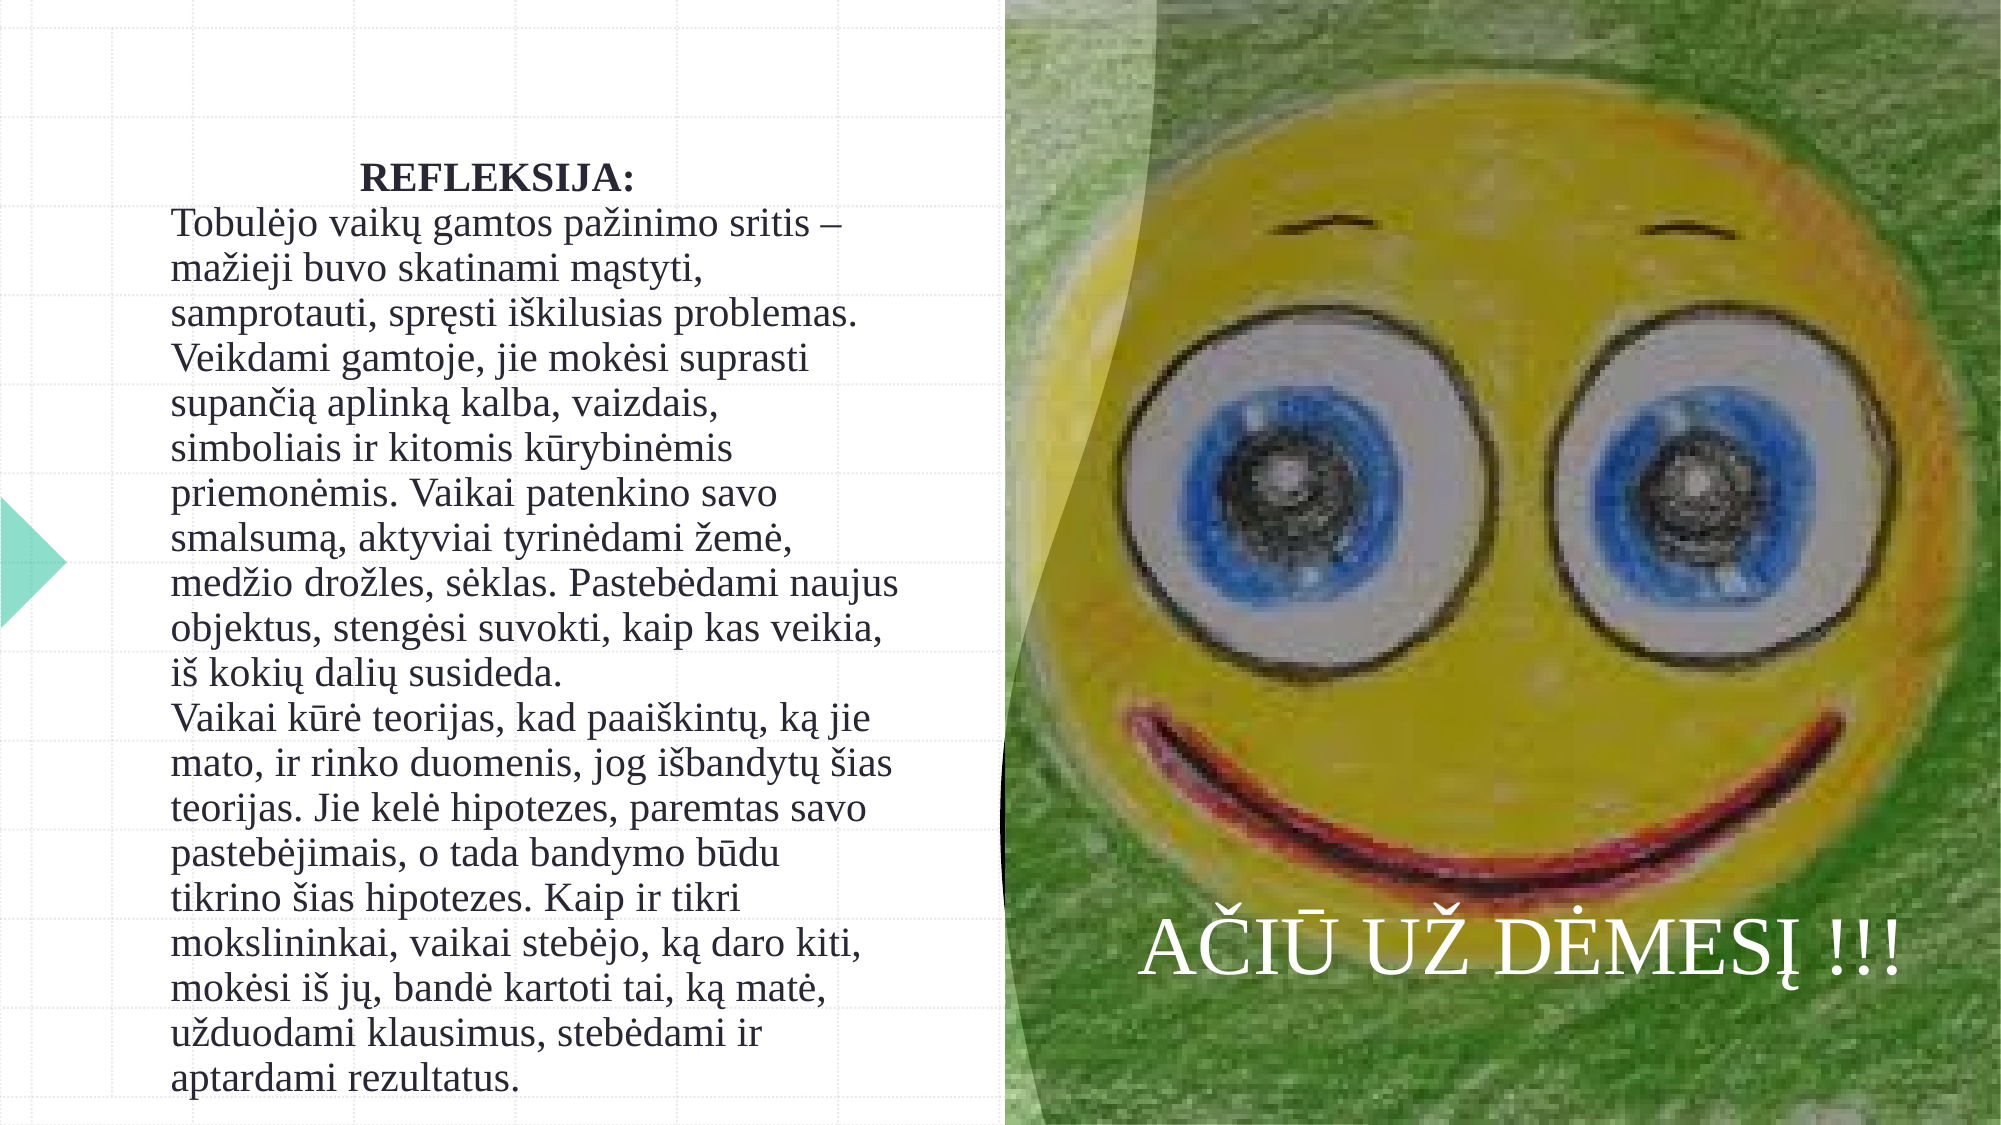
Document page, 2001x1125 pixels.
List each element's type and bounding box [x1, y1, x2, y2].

text_box [0, 0, 1004, 1125]
list [1004, 0, 2000, 1125]
